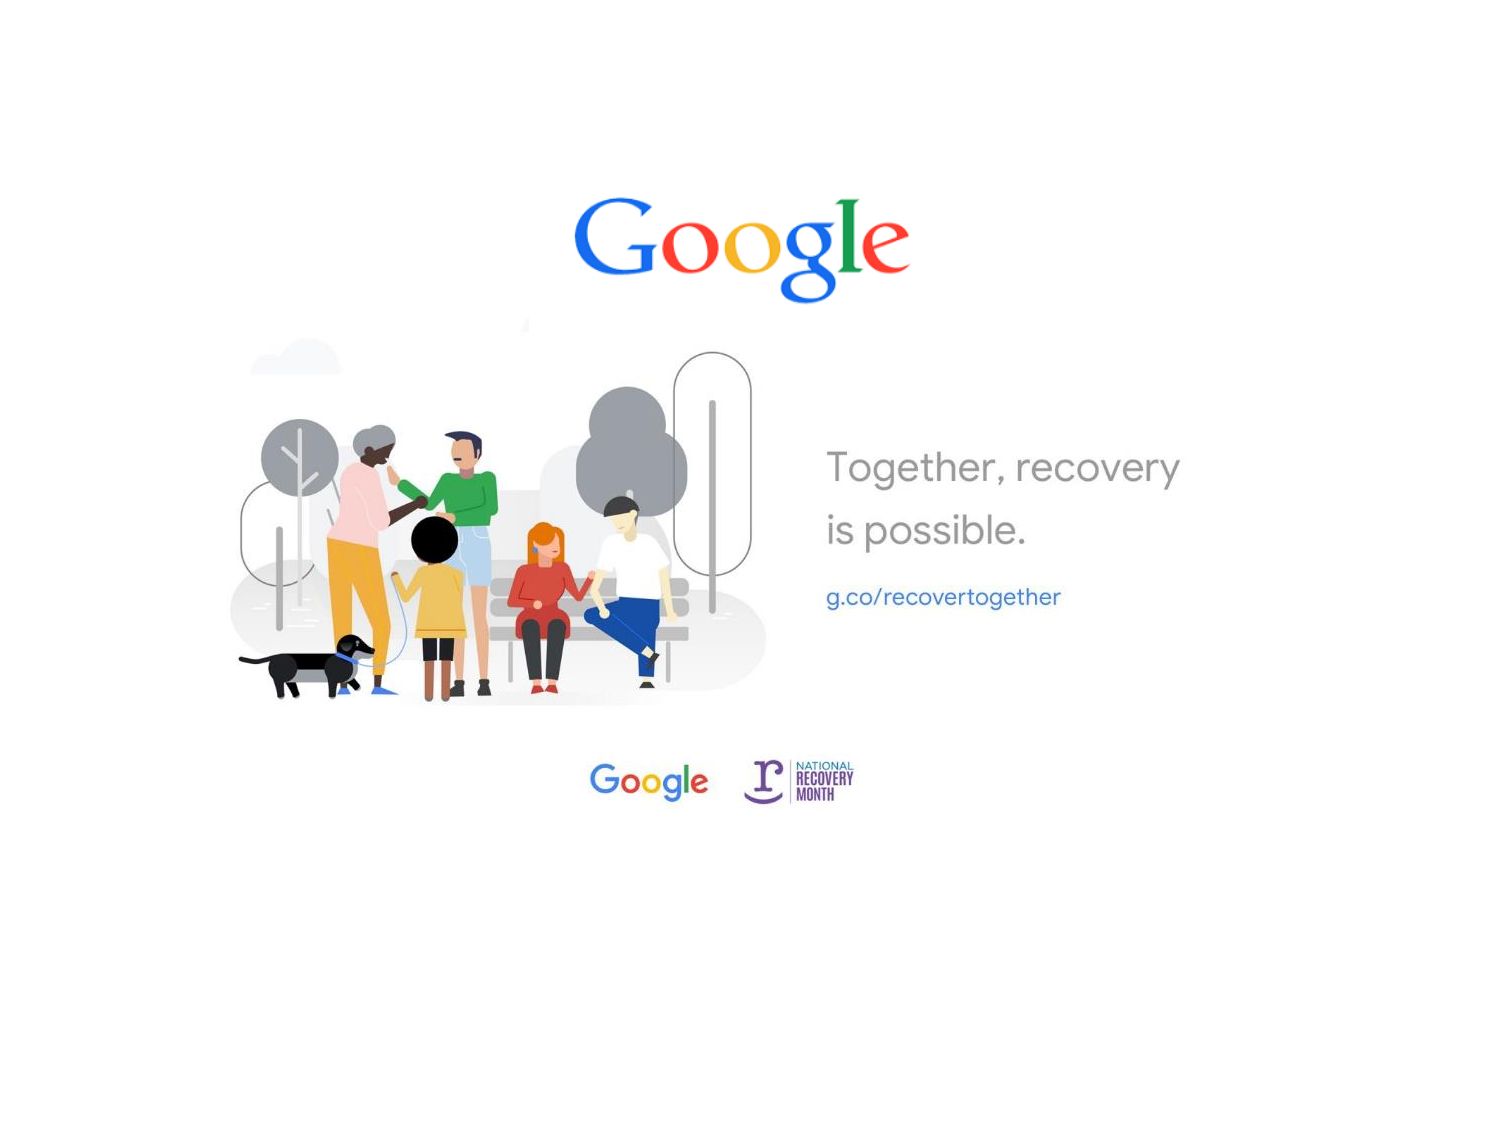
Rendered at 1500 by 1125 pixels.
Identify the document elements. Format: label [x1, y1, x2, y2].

picture [187, 159, 1313, 844]
